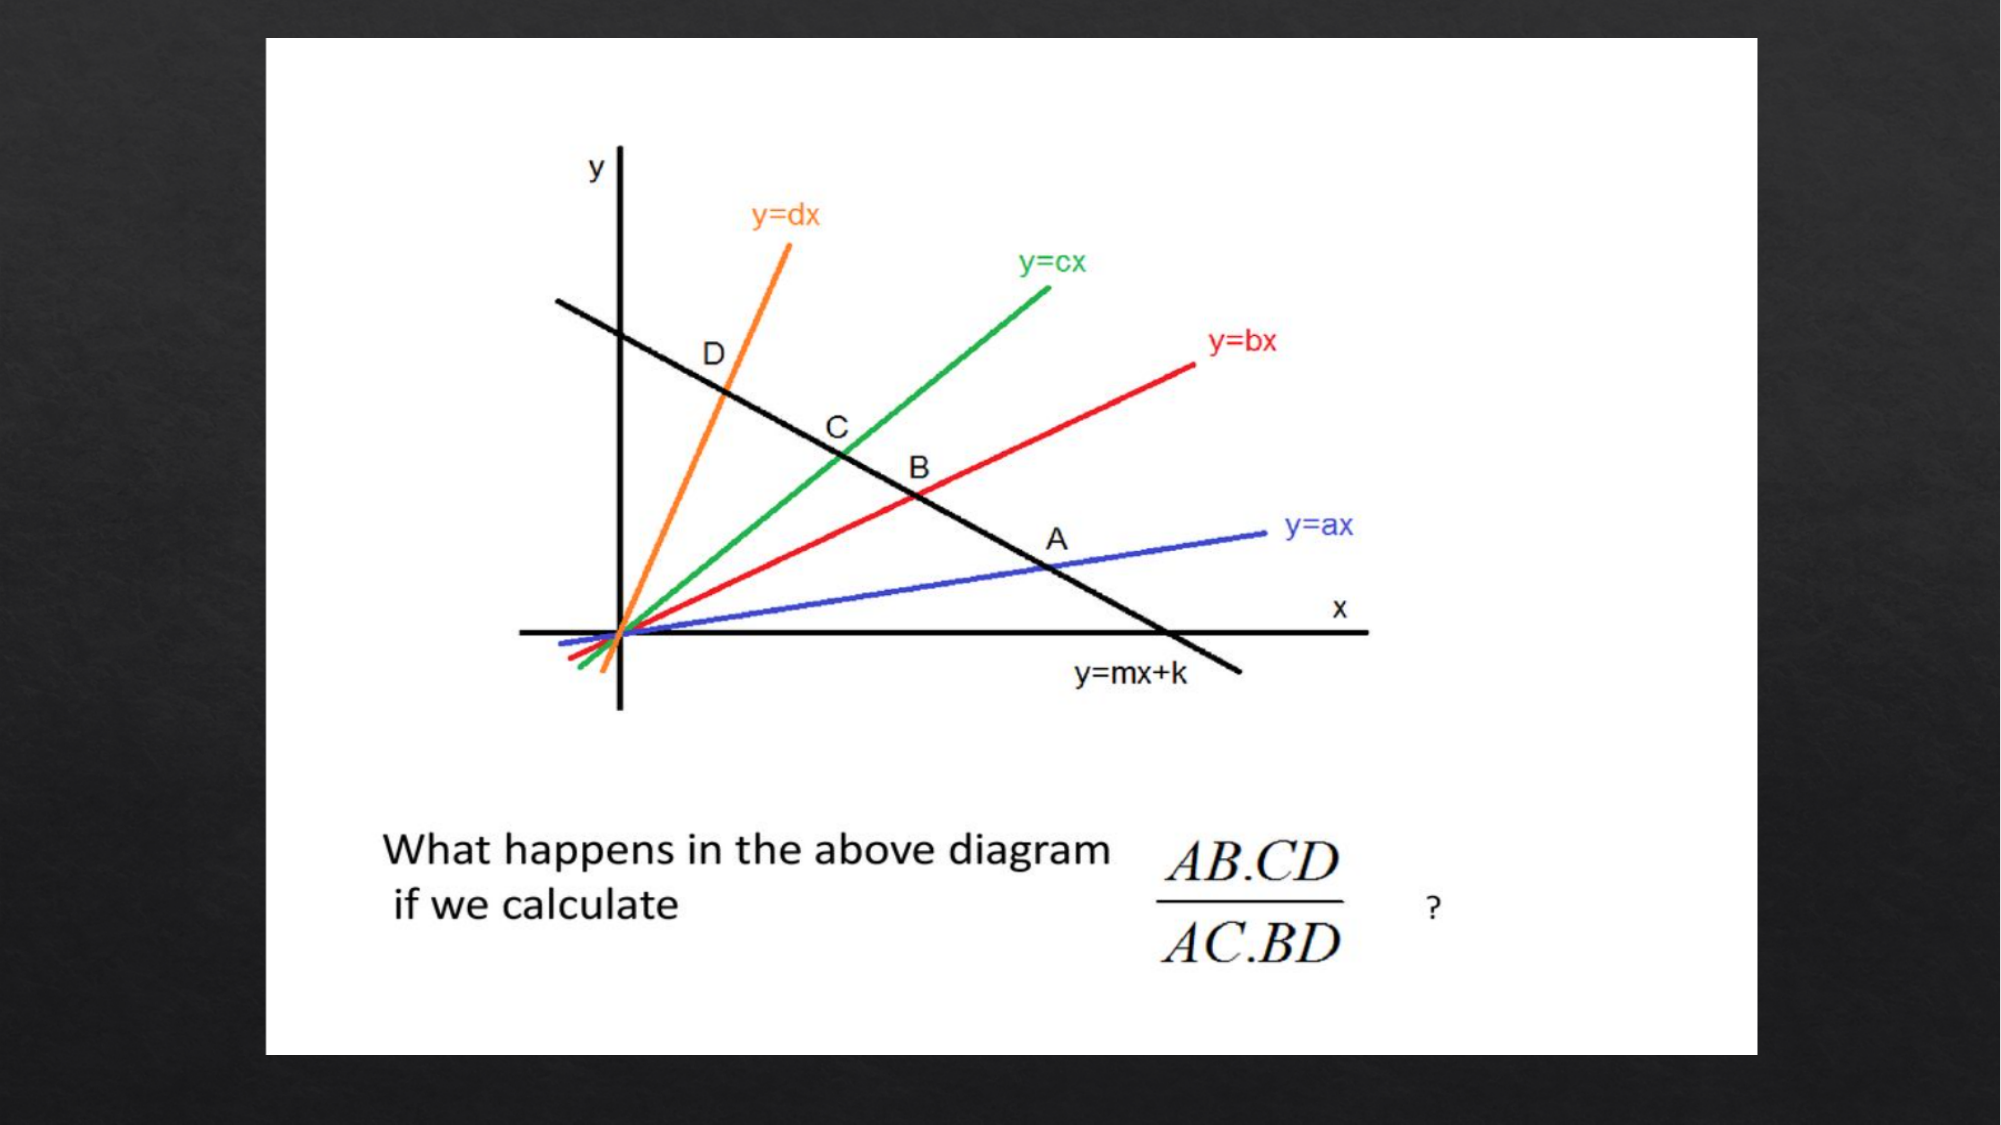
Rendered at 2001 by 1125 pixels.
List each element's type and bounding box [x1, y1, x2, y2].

picture [265, 38, 1758, 1055]
